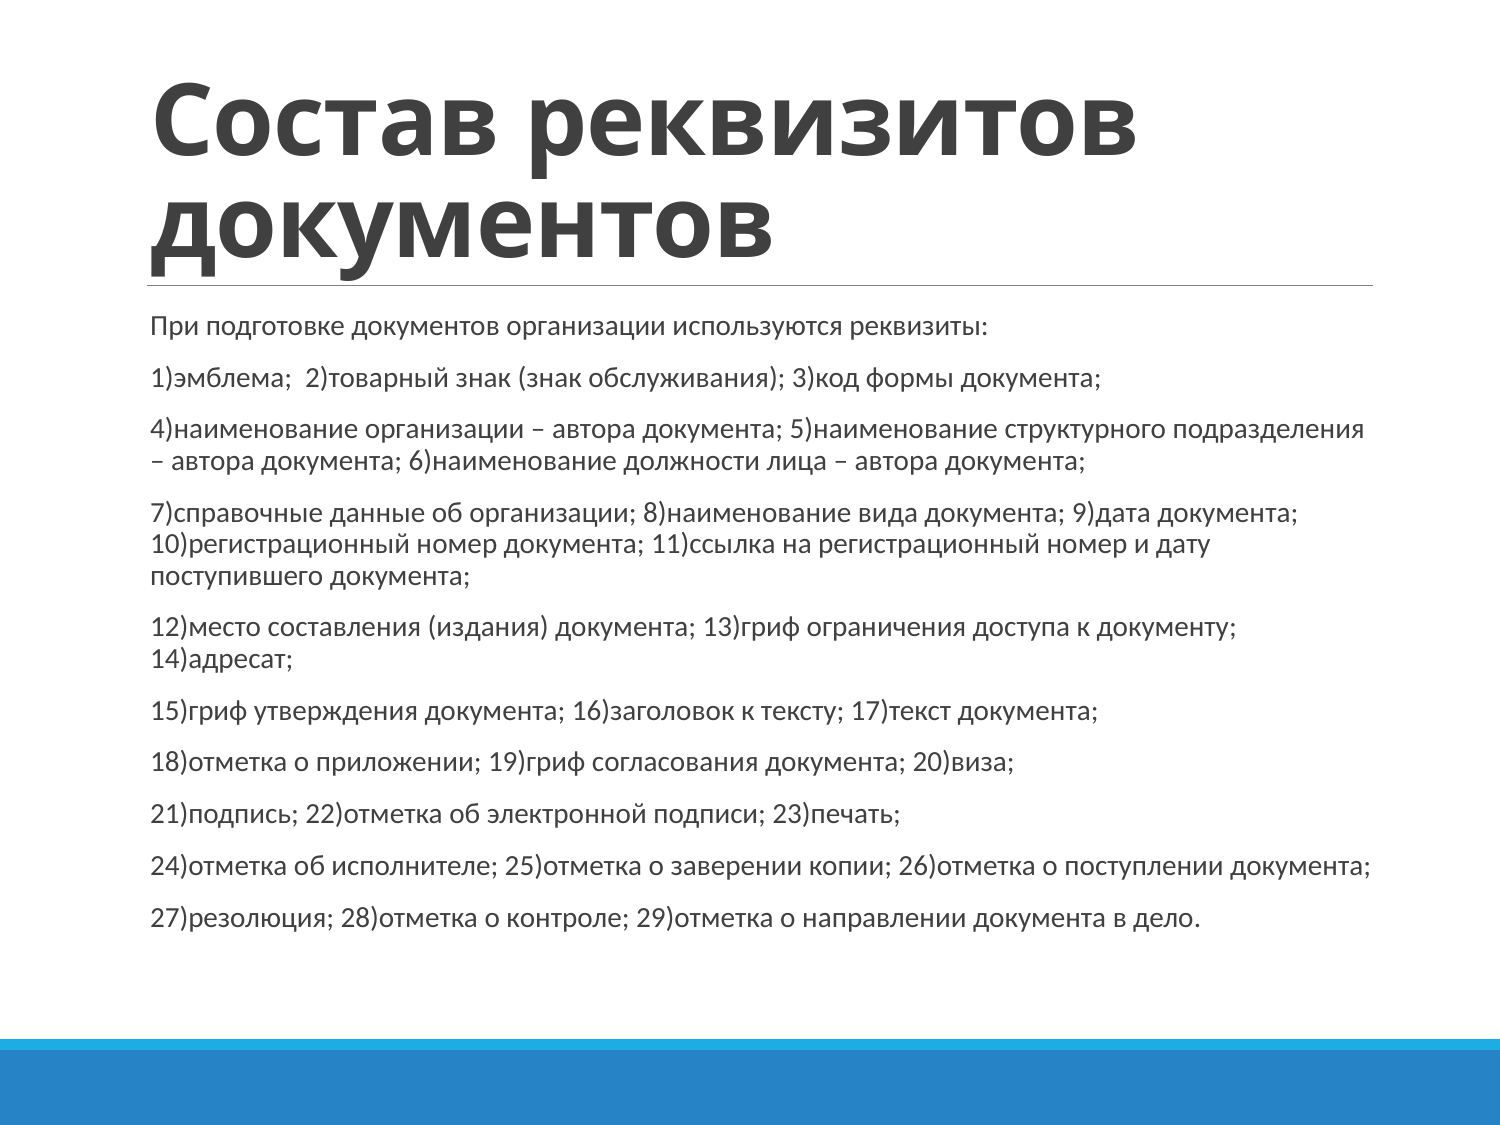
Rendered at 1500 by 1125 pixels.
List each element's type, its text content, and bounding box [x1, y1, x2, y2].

title Состав реквизитов документов [135, 47, 1373, 285]
list При подготовке документов организации используются реквизиты: 1)эмблема; 2)товарный знак (знак обслуживания); 3)код формы документа; 4)наименование организации – автора документа; 5)наименование структурного подразделения – автора документа; 6)наименование должности лица – автора документа; 7)справочные данные об организации; 8)наименование вида документа; 9)дата документа; 10)регистрационный номер документа; 11)ссылка на регистрационный номер и дату поступившего документа; 12)место составления (издания) документа; 13)гриф ограничения доступа к документу; 14)адресат; 15)гриф утверждения документа; 16)заголовок к тексту; 17)текст документа; 18)отметка о приложении; 19)гриф согласования документа; 20)виза; 21)подпись; 22)отметка об электронной подписи; 23)печать; 24)отметка об исполнителе; 25)отметка о заверении копии; 26)отметка о поступлении документа; 27)резолюция; 28)отметка о контроле; 29)отметка о направлении документа в дело. [135, 302, 1373, 963]
